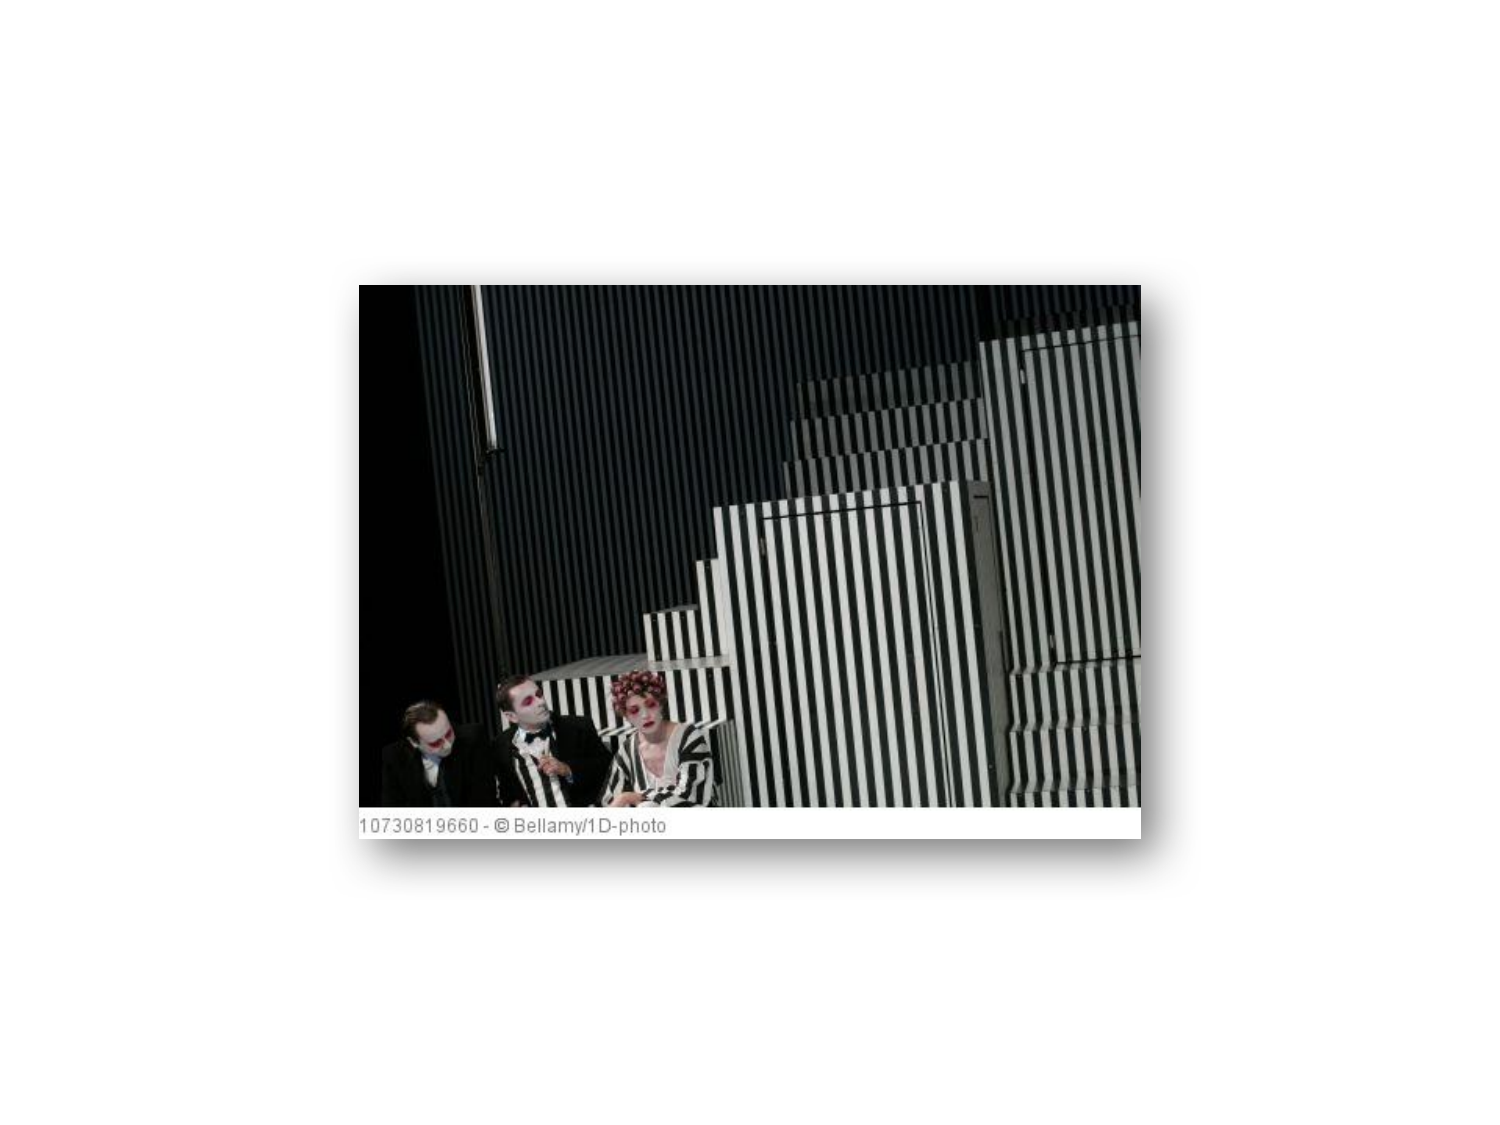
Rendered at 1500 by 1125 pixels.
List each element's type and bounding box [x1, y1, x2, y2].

picture [359, 285, 1141, 840]
